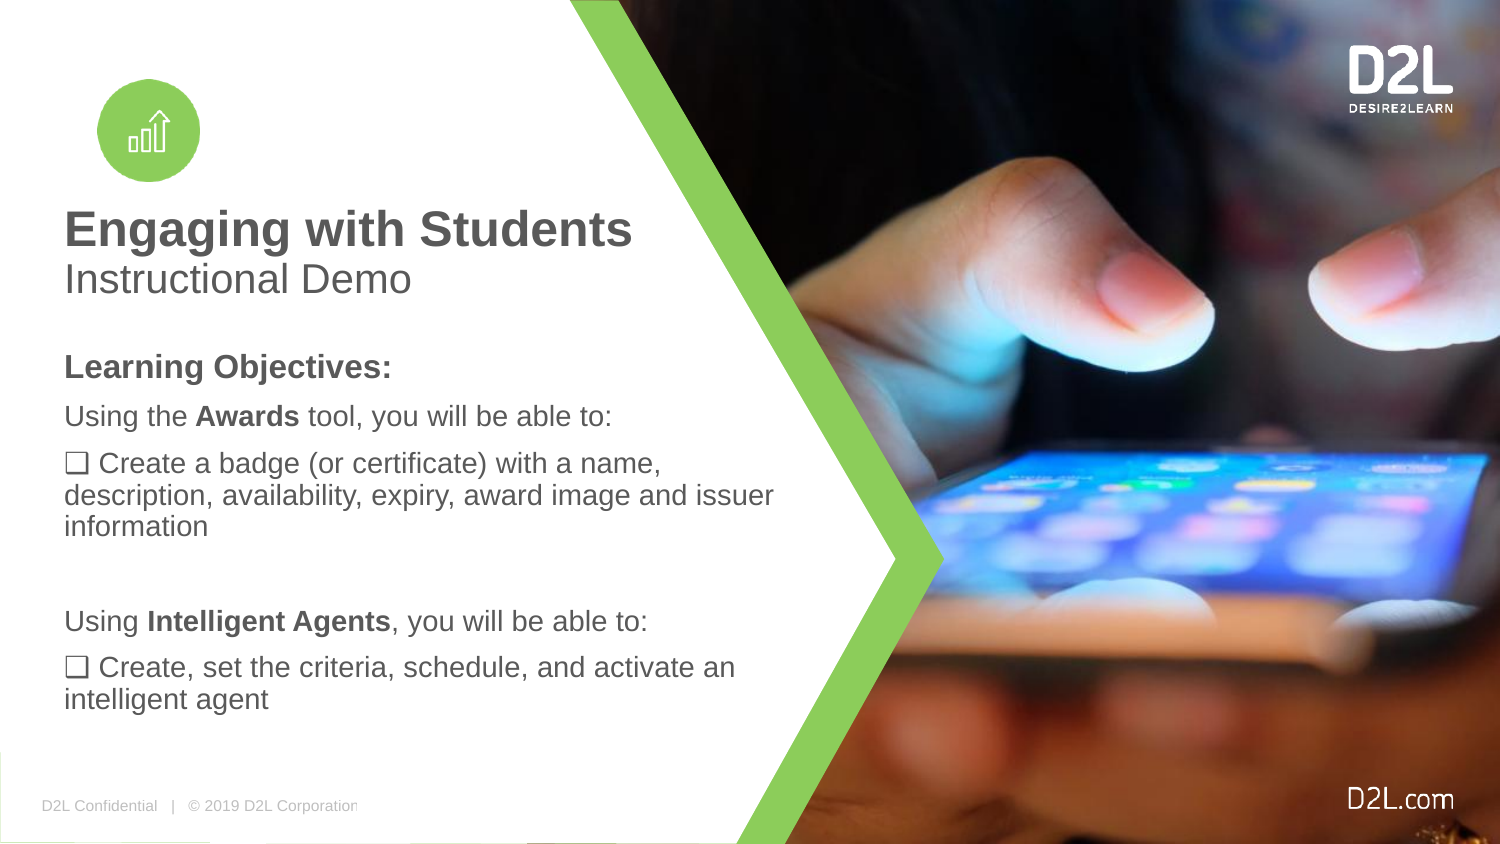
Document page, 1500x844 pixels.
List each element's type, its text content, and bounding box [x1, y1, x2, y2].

picture [97, 79, 200, 182]
list Learning Objectives: Using the Awards tool, you will be able to: ❑ Create a badge (or certificate) with a name, description, availability, expiry, award image and issuer information Using Intelligent Agents, you will be able to: ❑ Create, set the criteria, schedule, and activate an intelligent agent [49, 342, 800, 827]
title Engaging with Students Instructional Demo [49, 195, 750, 280]
picture [619, 0, 1500, 844]
